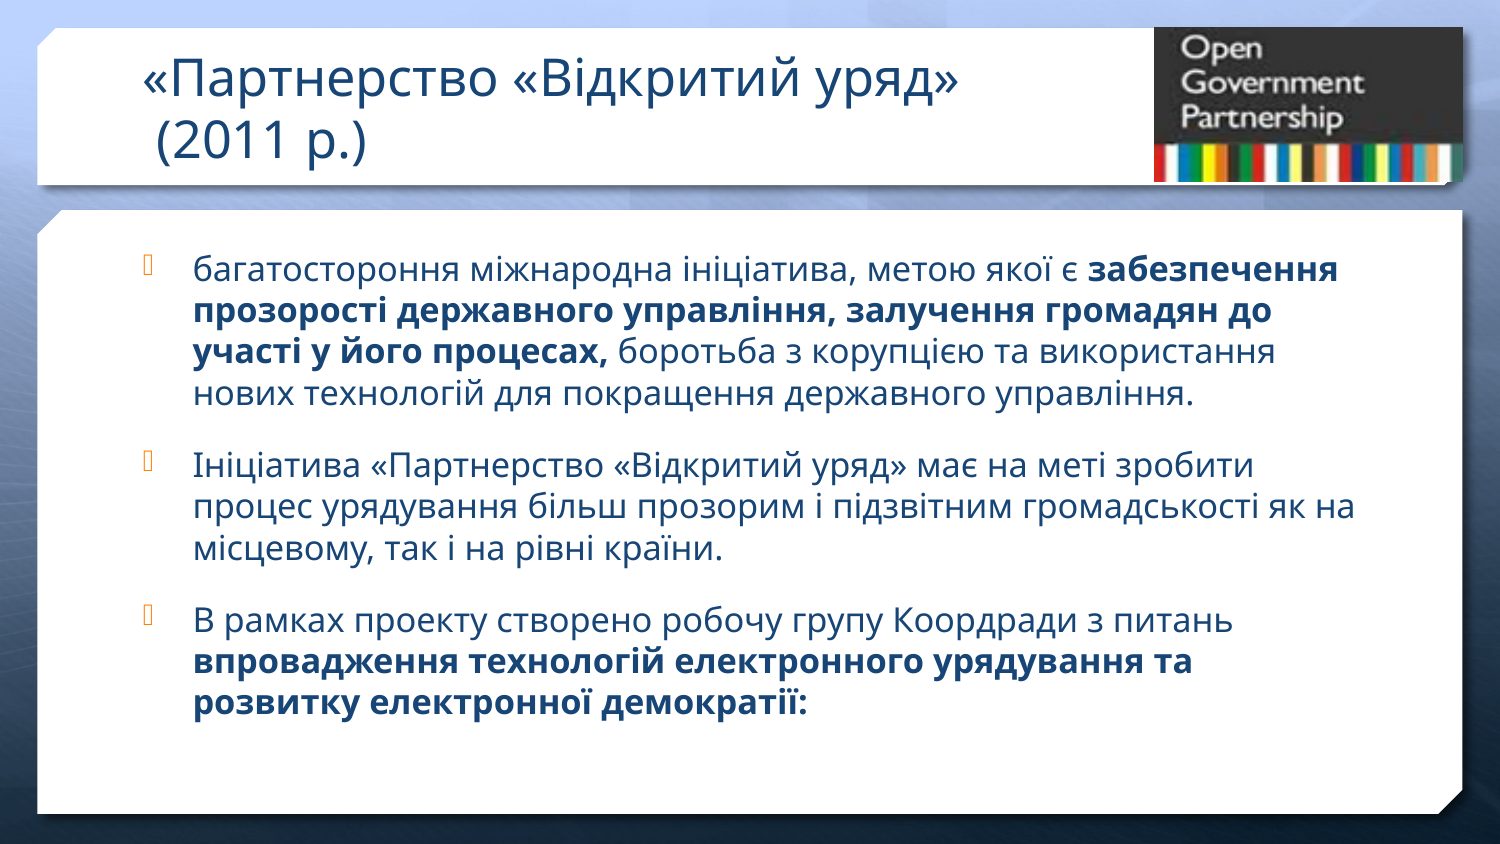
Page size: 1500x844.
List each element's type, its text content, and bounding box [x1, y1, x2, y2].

title «Партнерство «Відкритий уряд» (2011 р.) [127, 36, 1153, 177]
list багатостороння міжнародна ініціатива, метою якої є забезпечення прозорості державного управління, залучення громадян до участі у його процесах, боротьба з корупцією та використання нових технологій для покращення державного управління. Ініціатива «Партнерство «Відкритий уряд» має на меті зробити процес урядування більш прозорим і підзвітним громадськості як на місцевому, так і на рівні країни. В рамках проекту створено робочу групу Коордради з питань впровадження технологій електронного урядування та розвитку електронної демократії: [127, 239, 1386, 764]
picture [1153, 26, 1464, 182]
